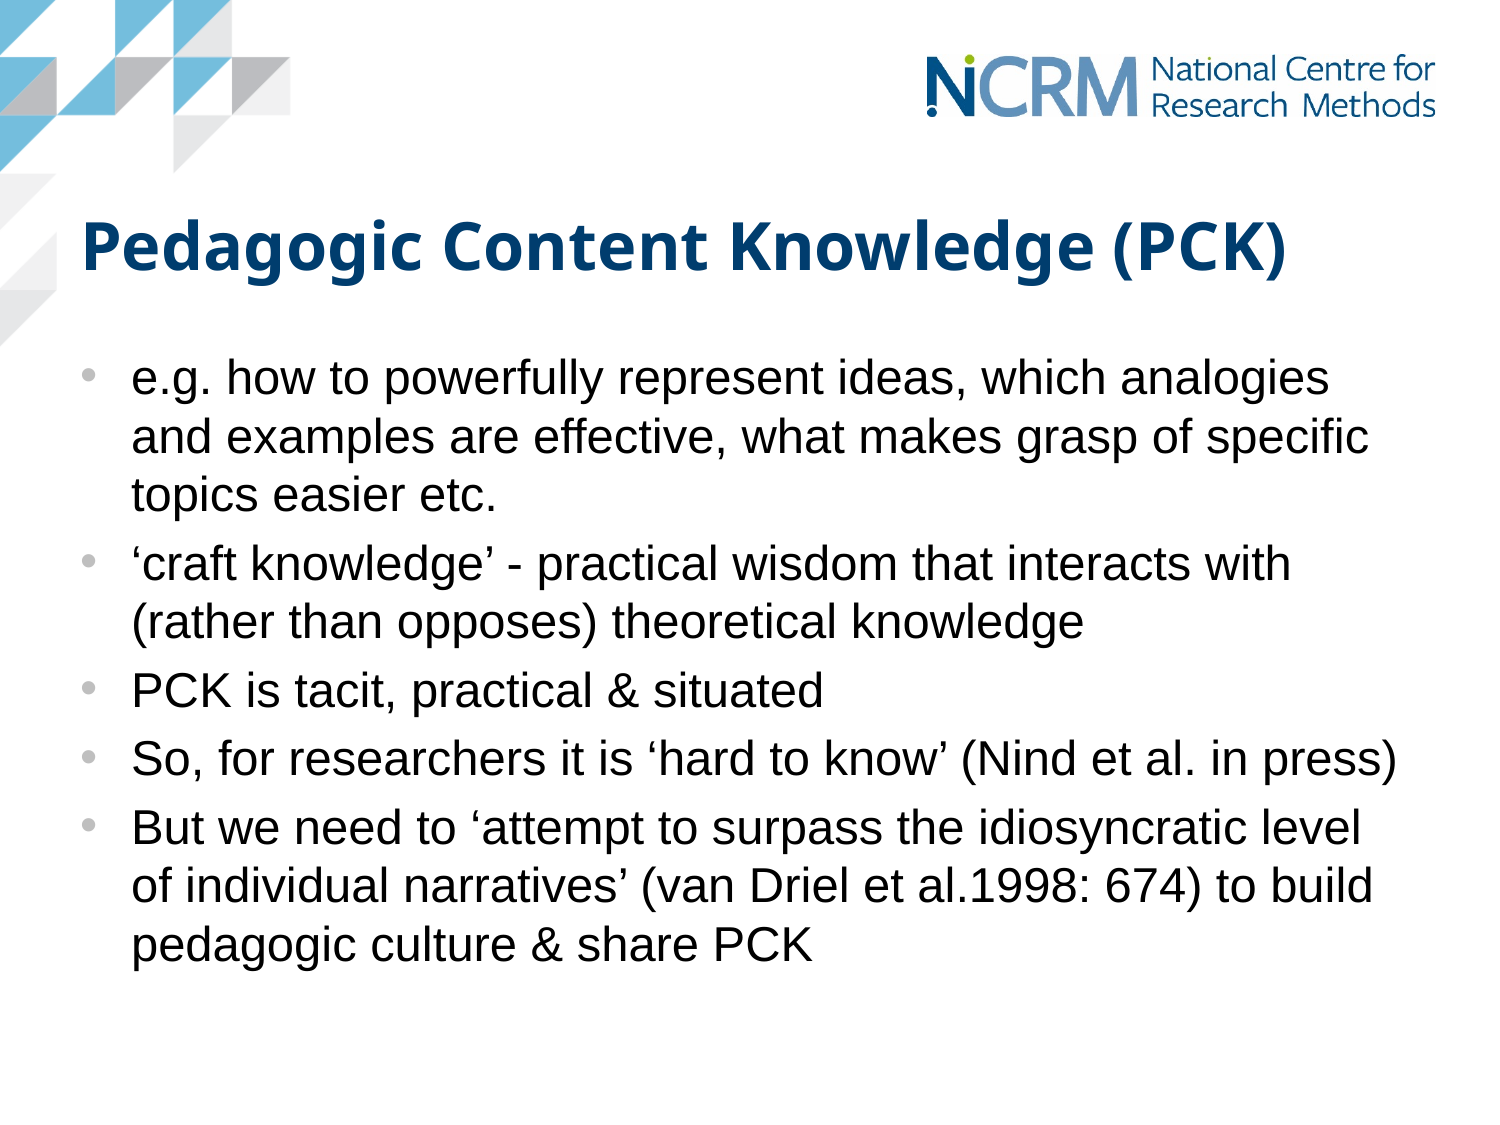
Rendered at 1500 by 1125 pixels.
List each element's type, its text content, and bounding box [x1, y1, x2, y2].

title Pedagogic Content Knowledge (PCK) [64, 196, 1425, 327]
picture [927, 54, 1436, 117]
picture [0, 0, 295, 350]
list e.g. how to powerfully represent ideas, which analogies and examples are effective, what makes grasp of specific topics easier etc. ‘craft knowledge’ - practical wisdom that interacts with (rather than opposes) theoretical knowledge PCK is tacit, practical & situated So, for researchers it is ‘hard to know’ (Nind et al. in press) But we need to ‘attempt to surpass the idiosyncratic level of individual narratives’ (van Driel et al.1998: 674) to build pedagogic culture & share PCK [64, 338, 1425, 1035]
